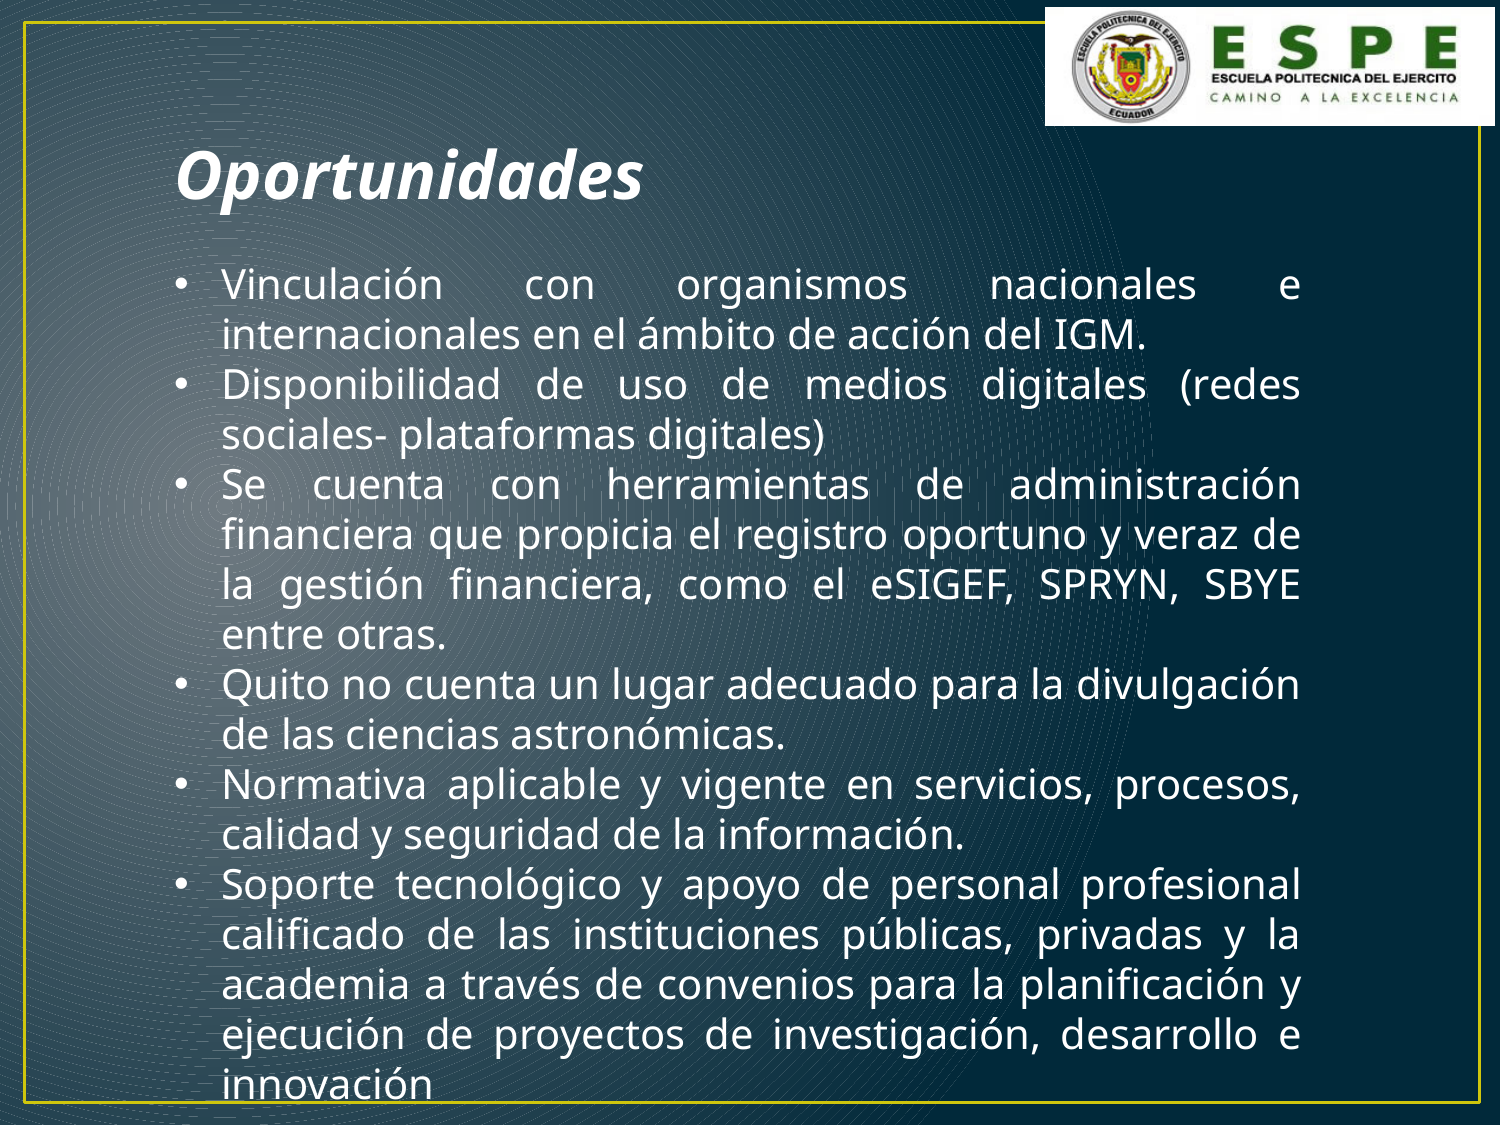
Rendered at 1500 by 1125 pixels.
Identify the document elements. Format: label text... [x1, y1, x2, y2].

picture [1035, 108, 1043, 125]
text_box Oportunidades Vinculación con organismos nacionales e internacionales en el ámbito de acción del IGM. Disponibilidad de uso de medios digitales (redes sociales- plataformas digitales) Se cuenta con herramientas de administración financiera que propicia el registro oportuno y veraz de la gestión financiera, como el eSIGEF, SPRYN, SBYE entre otras. Quito no cuenta un lugar adecuado para la divulgación de las ciencias astronómicas. Normativa aplicable y vigente en servicios, procesos, calidad y seguridad de la información. Soporte tecnológico y apoyo de personal profesional calificado de las instituciones públicas, privadas y la academia a través de convenios para la planificación y ejecución de proyectos de investigación, desarrollo e innovación [159, 125, 1317, 1116]
picture [1045, 8, 1494, 126]
